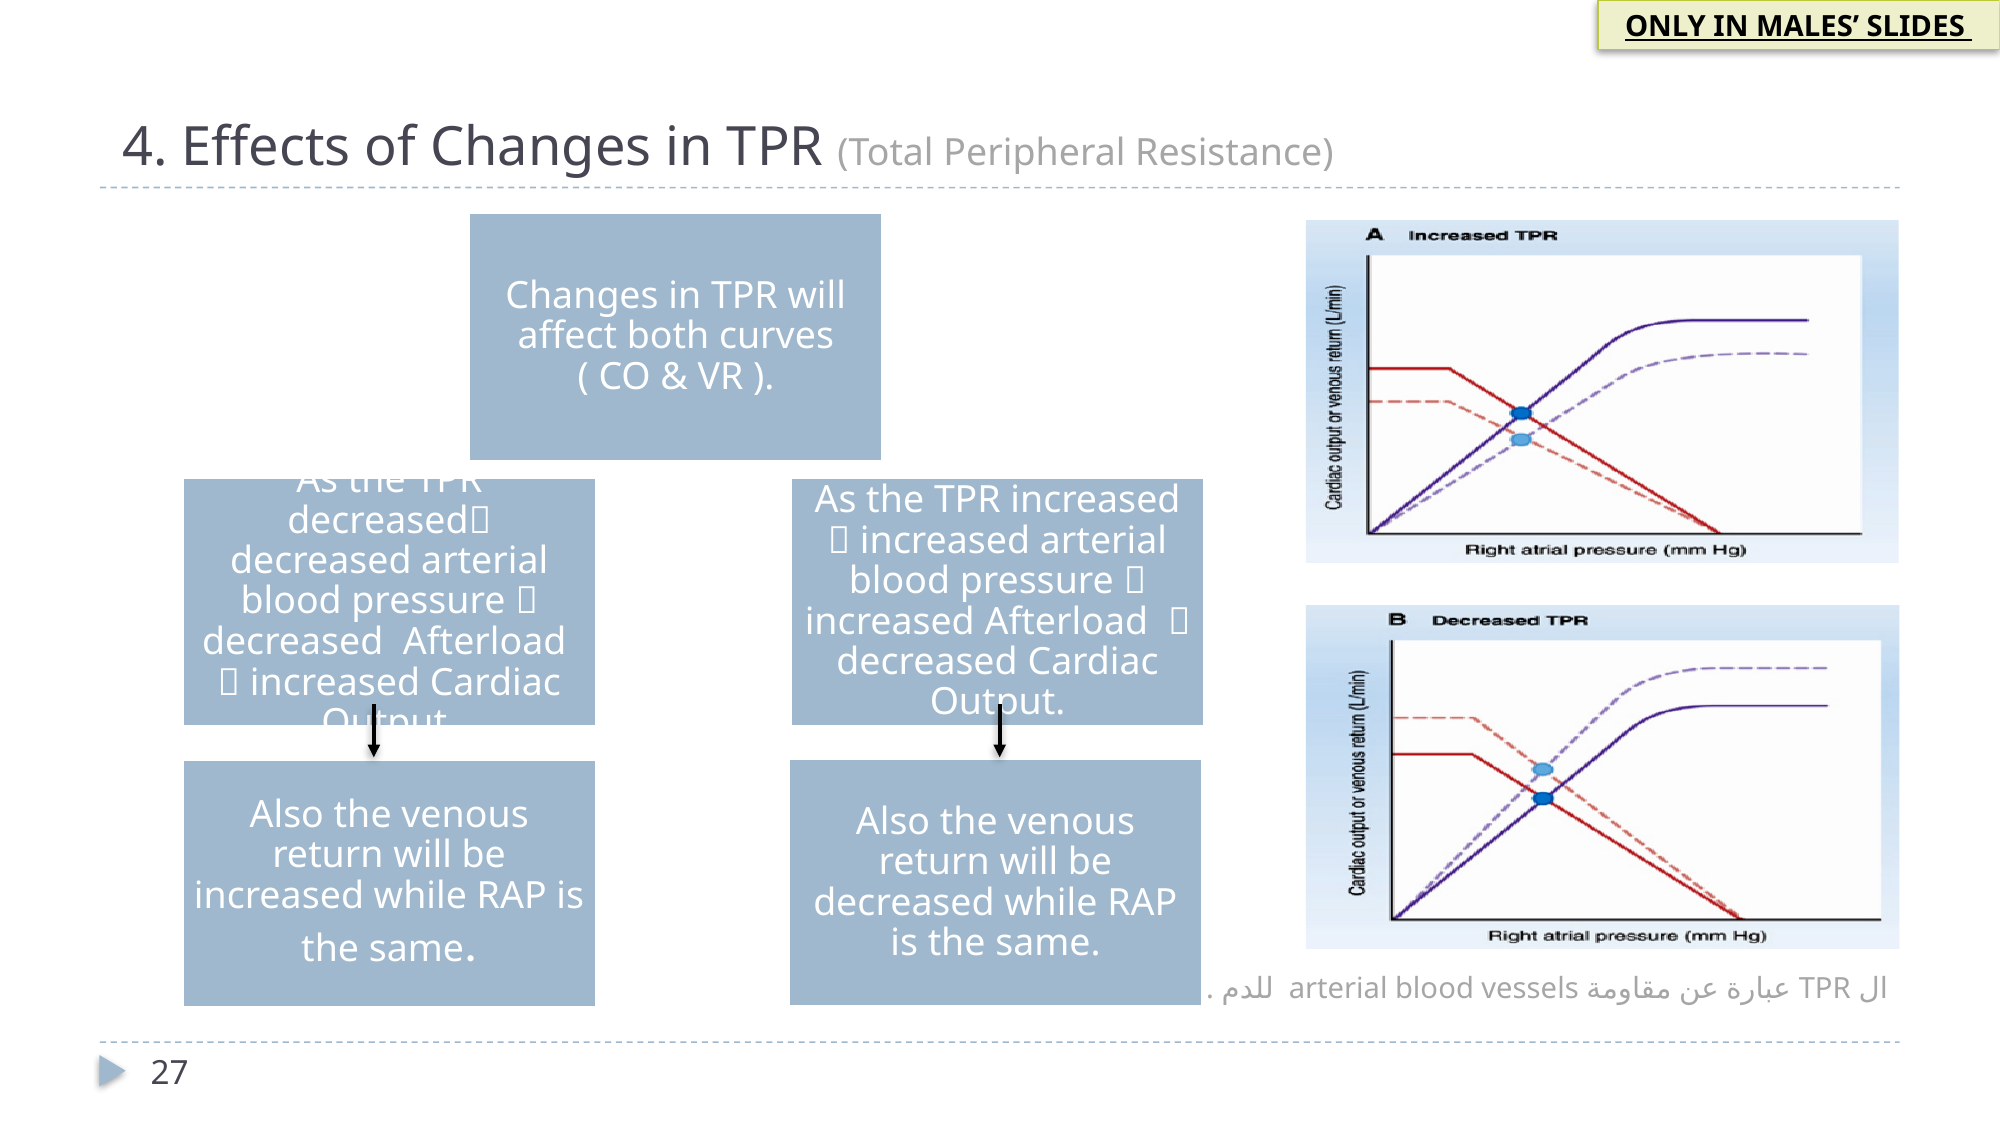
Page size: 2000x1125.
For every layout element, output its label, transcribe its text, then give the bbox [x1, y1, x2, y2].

text_box ال TPR عبارة عن مقاومة arterial blood vessels للدم . [1420, 961, 1903, 1012]
picture [1415, 219, 1899, 563]
slide_number 27 [133, 1049, 568, 1103]
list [1420, 605, 1900, 949]
text_box ONLY IN MALES’ SLIDES [1597, 0, 2000, 50]
title 4. Effects of Changes in TPR (Total Peripheral Resistance) [105, 22, 1905, 185]
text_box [128, 207, 1415, 1037]
